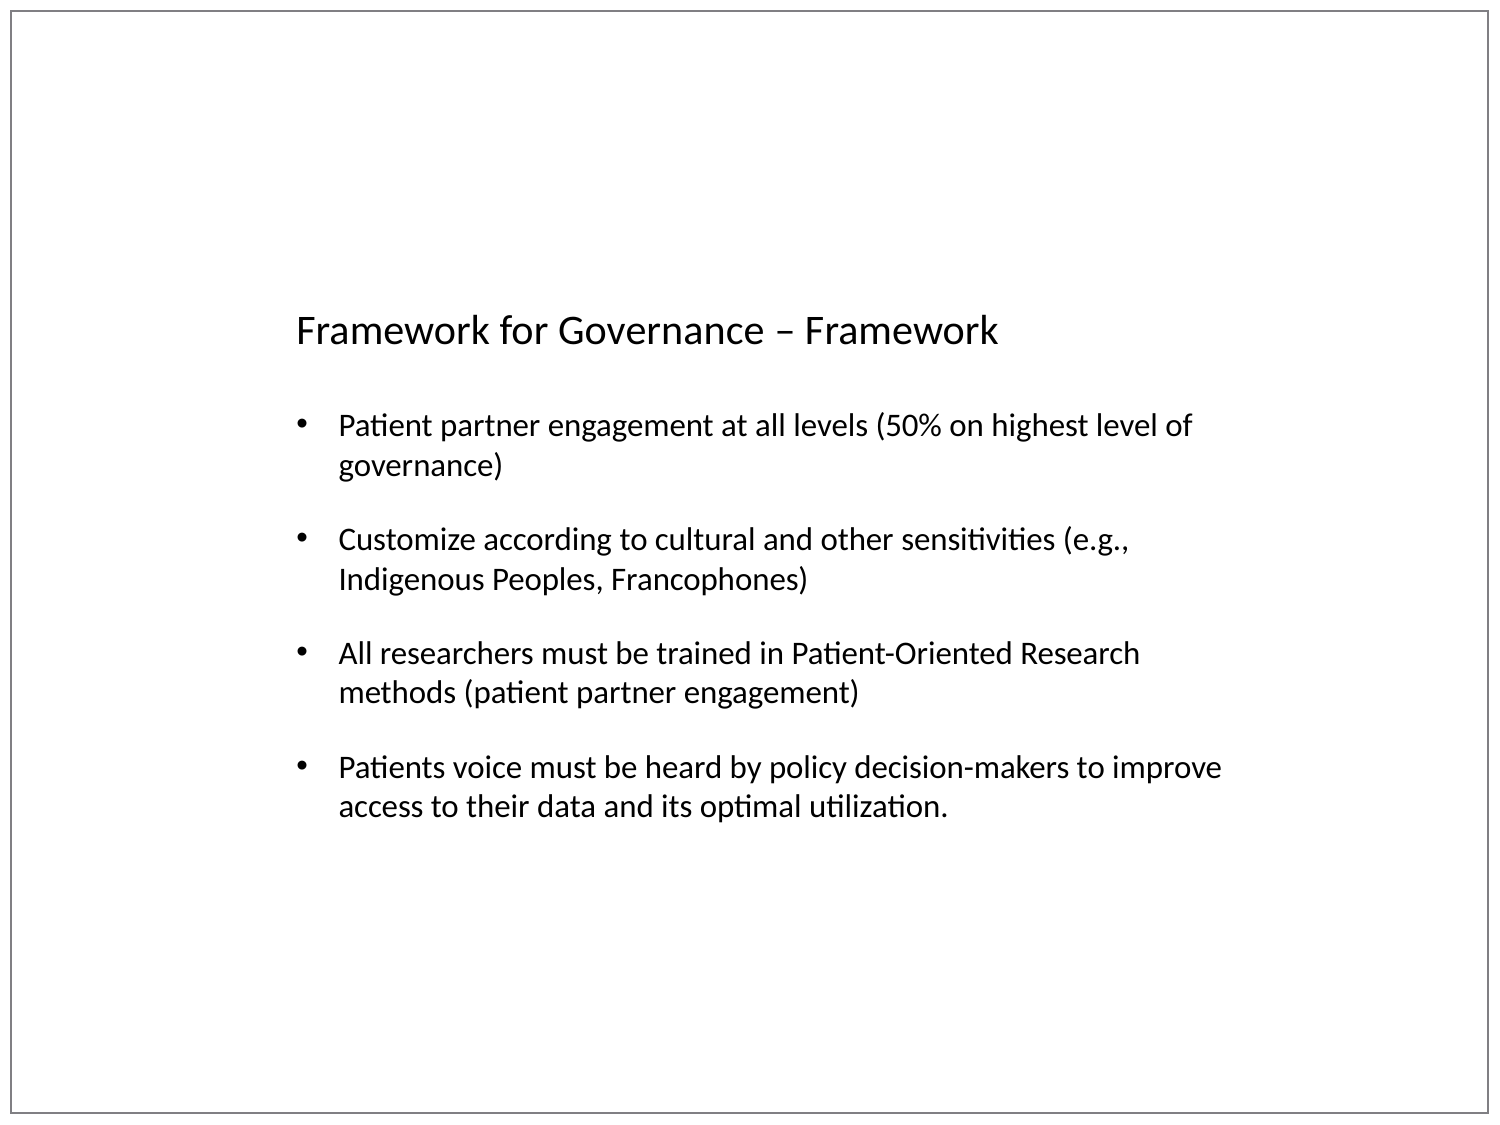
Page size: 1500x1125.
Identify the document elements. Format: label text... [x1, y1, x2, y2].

text_box Framework for Governance – Framework Patient partner engagement at all levels (50% on highest level of governance) Customize according to cultural and other sensitivities (e.g., Indigenous Peoples, Francophones) All researchers must be trained in Patient-Oriented Research methods (patient partner engagement) Patients voice must be heard by policy decision-makers to improve access to their data and its optimal utilization. [296, 277, 1256, 879]
